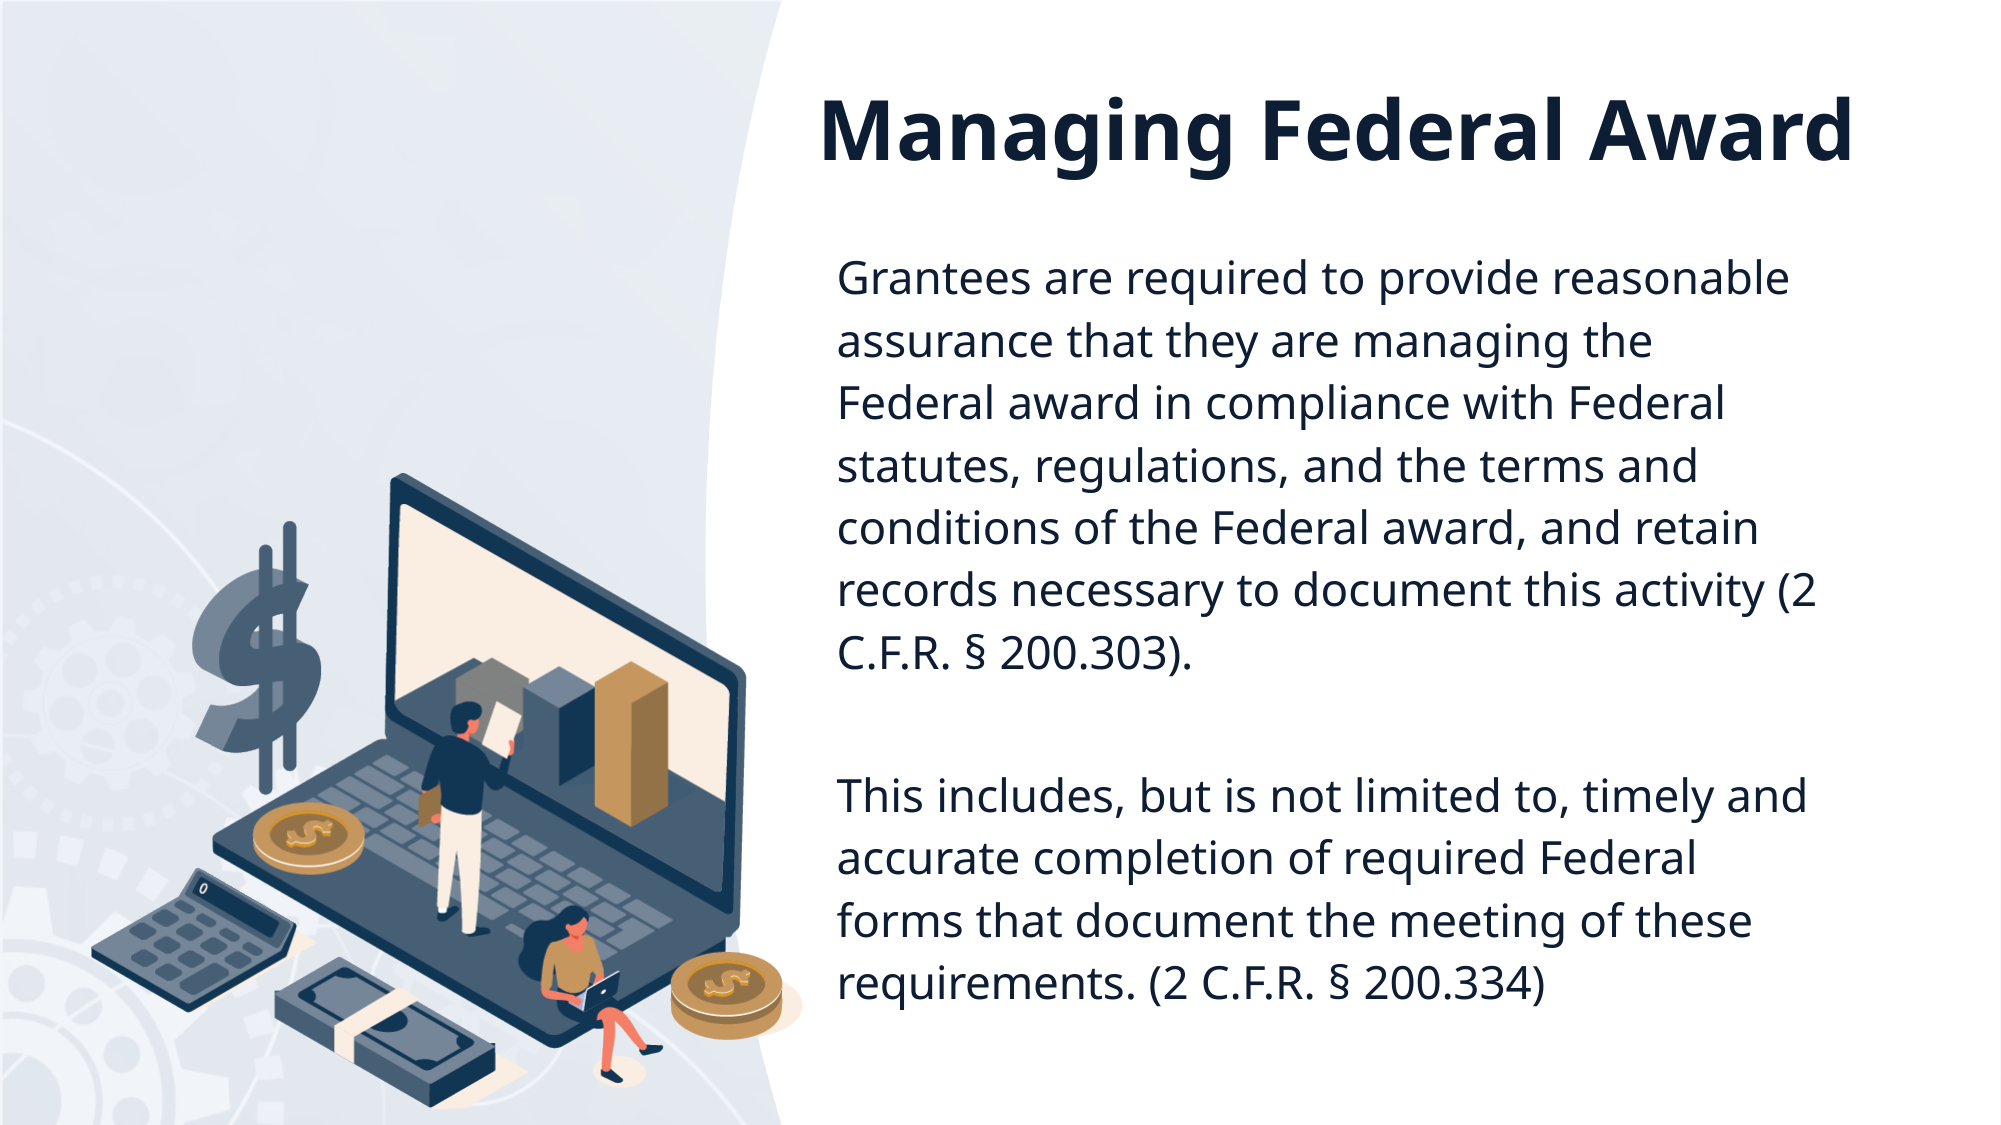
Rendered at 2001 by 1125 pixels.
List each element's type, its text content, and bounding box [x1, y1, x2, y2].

title Managing Federal Award [802, 20, 2000, 186]
list Grantees are required to provide reasonable assurance that they are managing the Federal award in compliance with Federal statutes, regulations, and the terms and conditions of the Federal award, and retain records necessary to document this activity (2 C.F.R. § 200.303). This includes, but is not limited to, timely and accurate completion of required Federal forms that document the meeting of these requirements. (2 C.F.R. § 200.334) [821, 233, 1947, 1059]
picture [91, 0, 1346, 1125]
